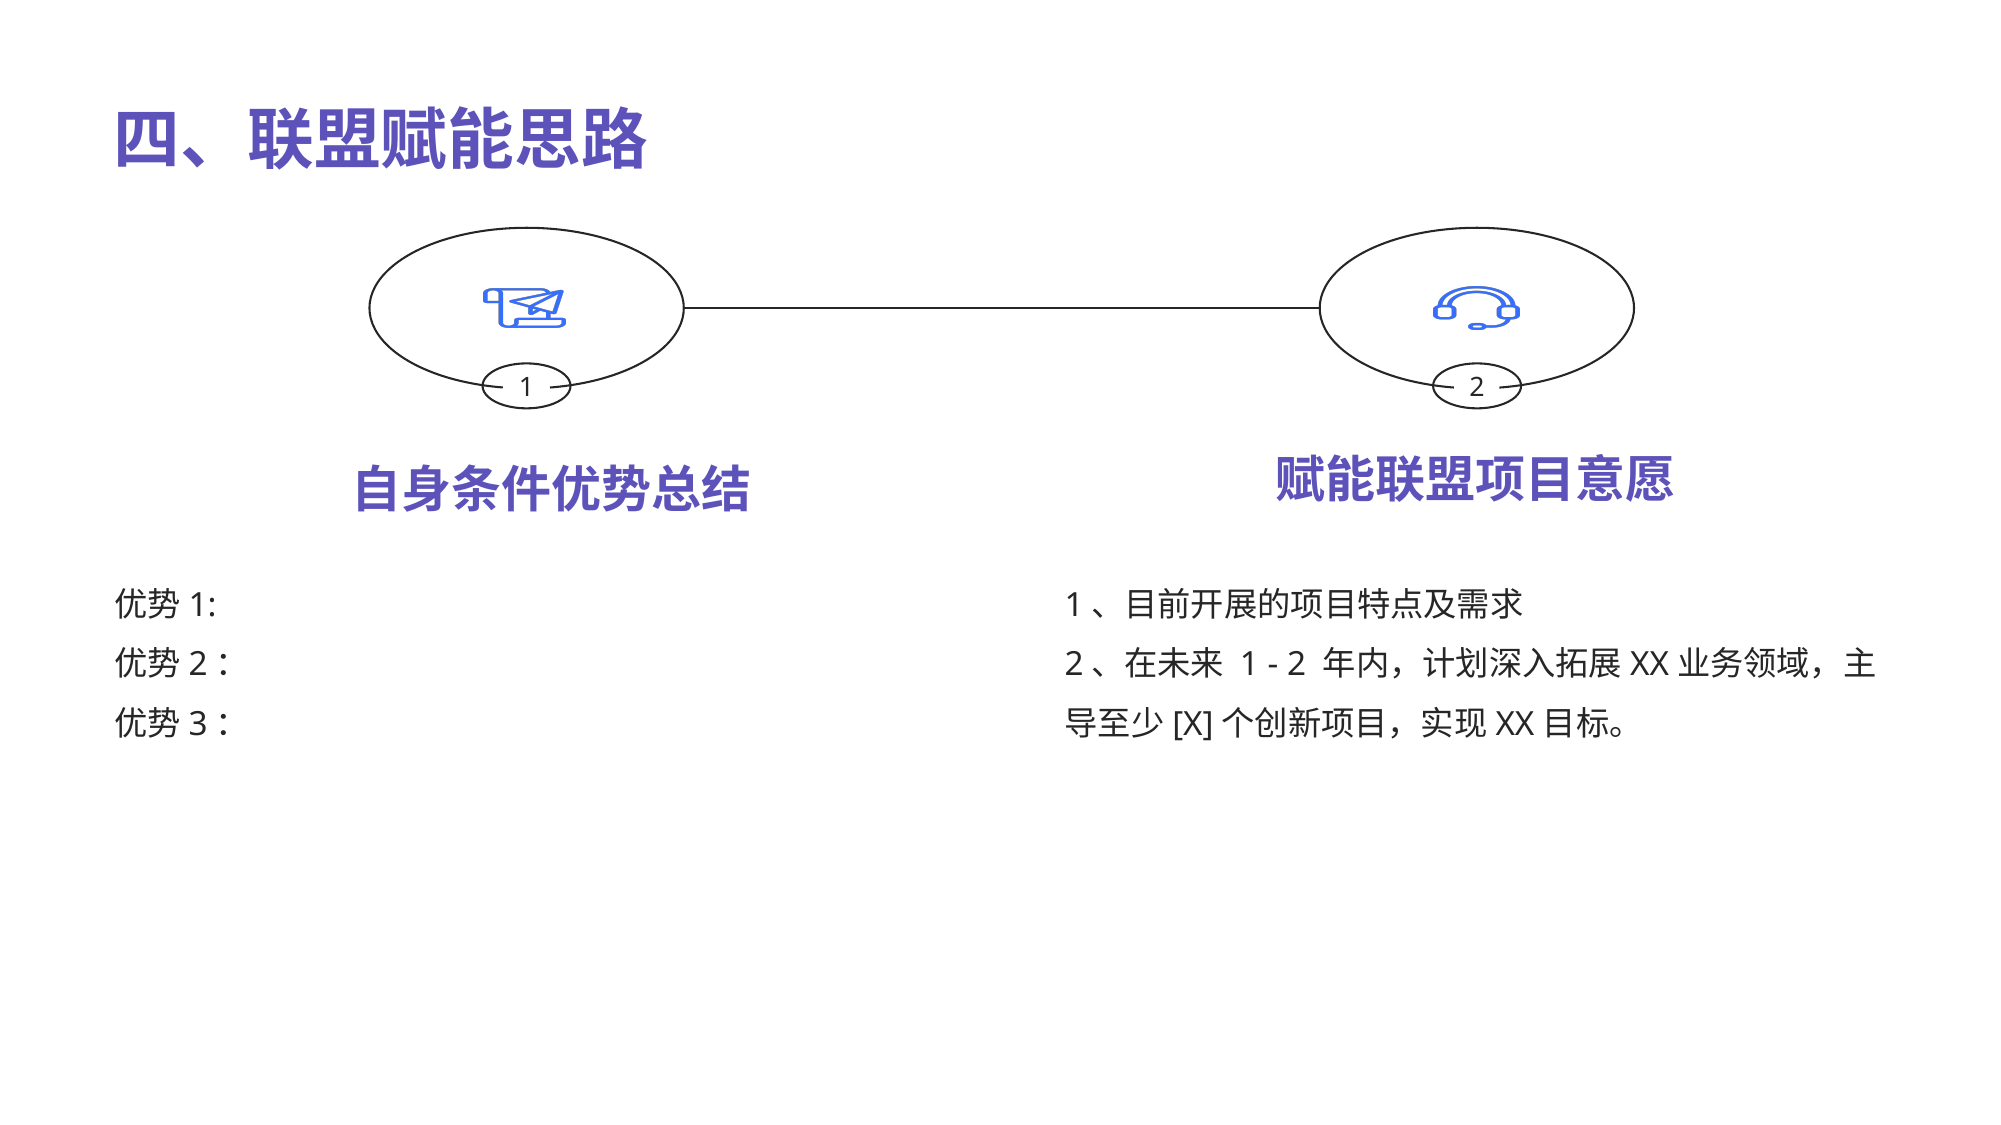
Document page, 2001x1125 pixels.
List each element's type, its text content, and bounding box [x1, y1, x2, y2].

text_box 赋能联盟项目意愿 [1064, 429, 1886, 508]
text_box 优势1: 优势2： 优势3： [114, 562, 936, 1021]
text_box 自身条件优势总结 [141, 439, 963, 518]
title 四、联盟赋能思路 [113, 59, 1886, 178]
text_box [369, 227, 1635, 409]
text_box 1、目前开展的项目特点及需求 2、在未来 1 - 2 年内，计划深入拓展XX业务领域，主导至少[X]个创新项目，实现XX目标。 [1064, 562, 1886, 1021]
